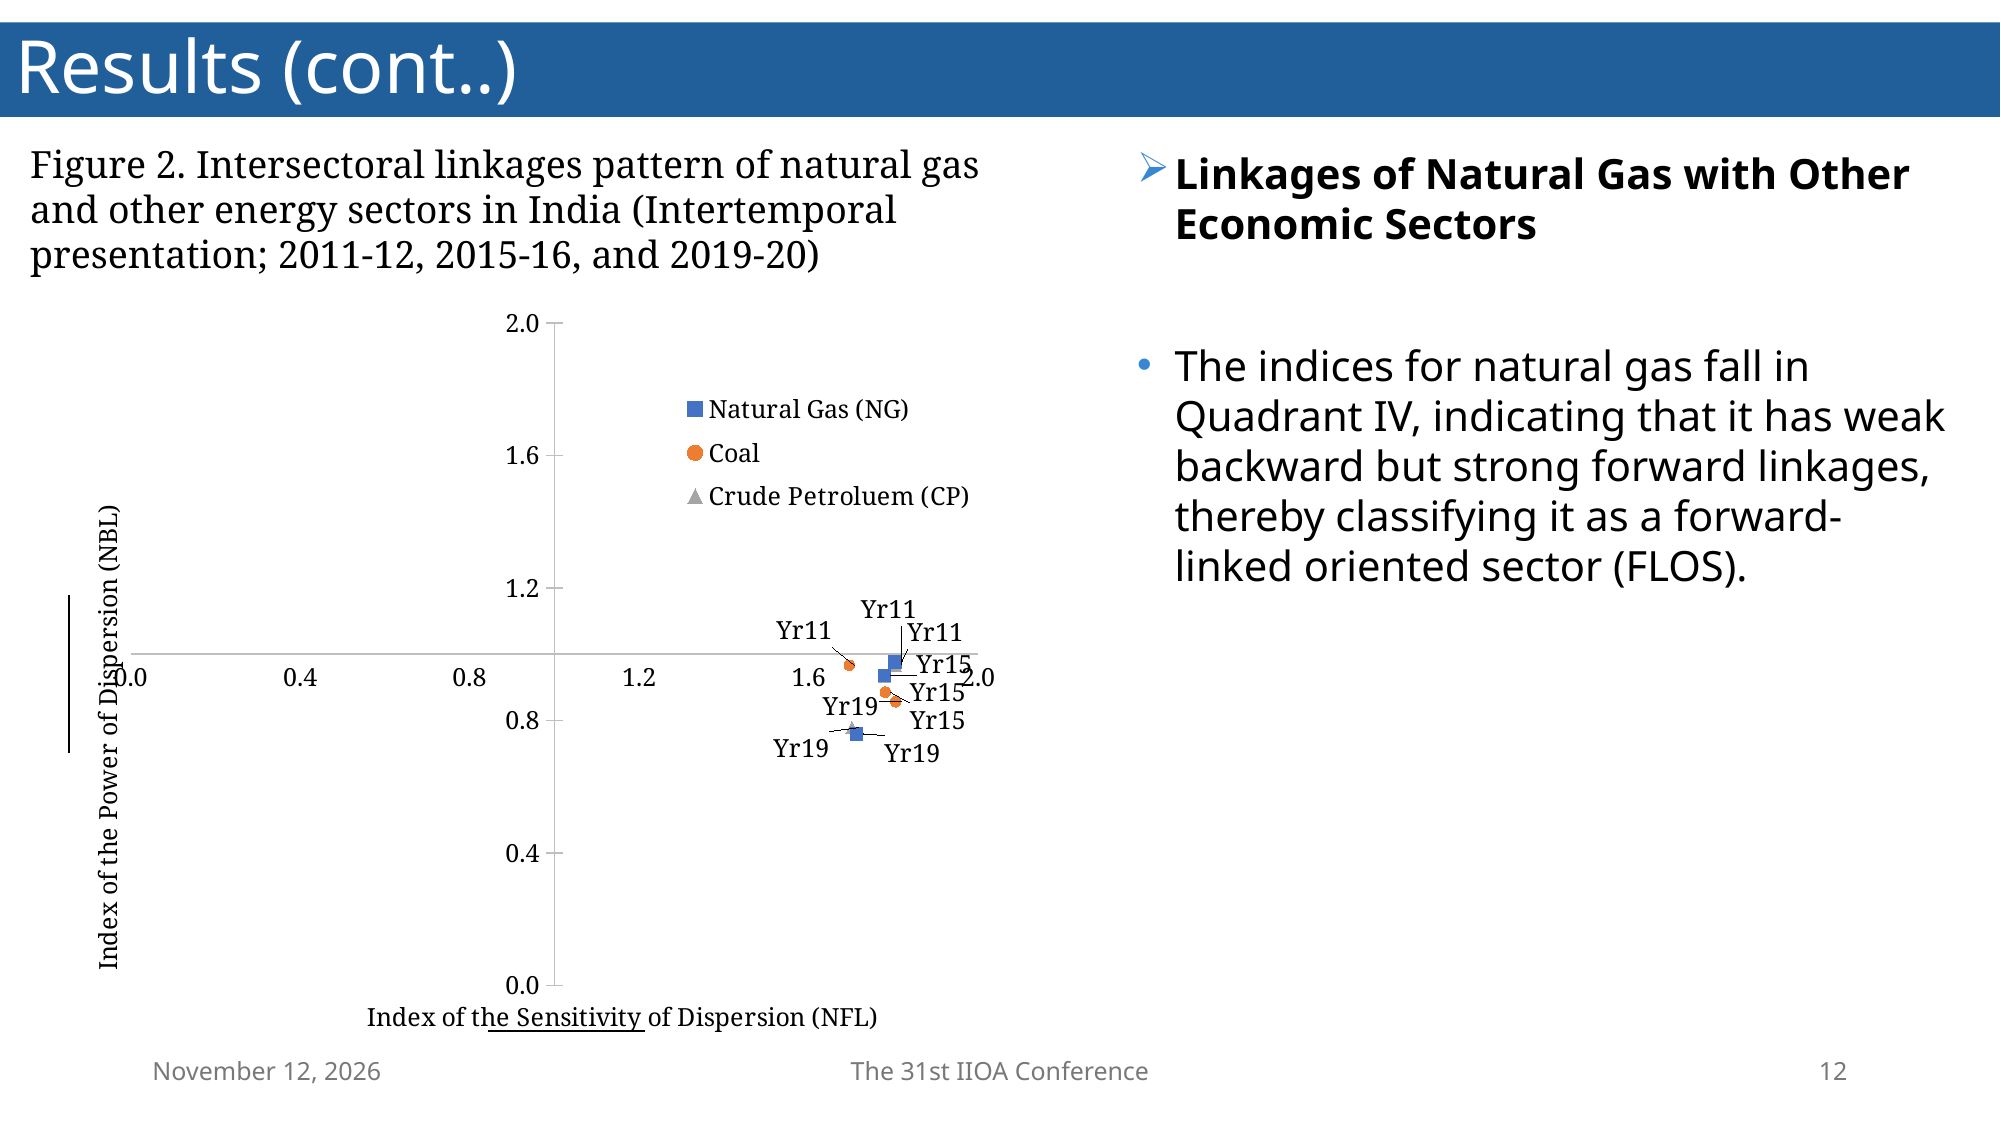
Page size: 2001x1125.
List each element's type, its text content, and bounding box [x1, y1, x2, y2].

chart [49, 305, 1025, 1044]
text_box Figure 2. Intersectoral linkages pattern of natural gas and other energy sectors in India (Intertemporal presentation; 2011-12, 2015-16, and 2019-20) [15, 133, 1067, 284]
list Linkages of Natural Gas with Other Economic Sectors The indices for natural gas fall in Quadrant IV, indicating that it has weak backward but strong forward linkages, thereby classifying it as a forward-linked oriented sector (FLOS). [1122, 140, 1972, 1043]
title Results (cont..) [0, 22, 2000, 117]
footer The 31st IIOA Conference [662, 1042, 1338, 1103]
slide_number 12 [1412, 1042, 1863, 1103]
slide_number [137, 1044, 588, 1103]
